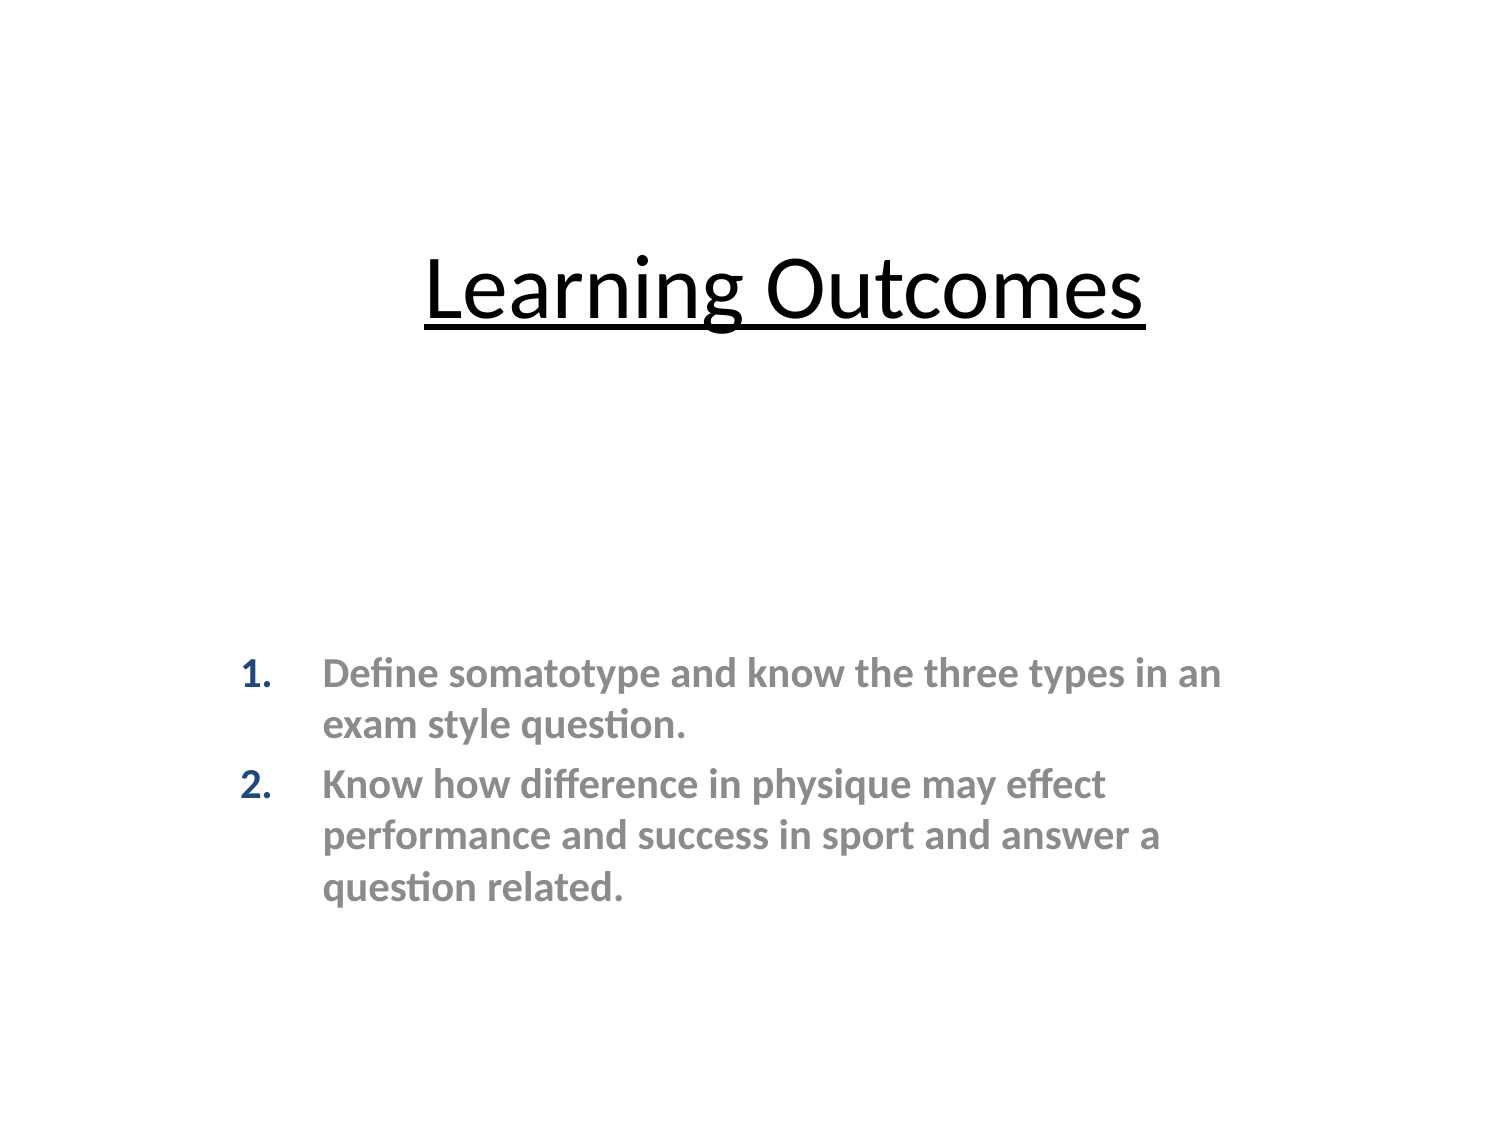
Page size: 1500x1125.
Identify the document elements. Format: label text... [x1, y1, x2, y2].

subtitle Define somatotype and know the three types in an exam style question. Know how difference in physique may effect performance and success in sport and answer a question related. [225, 637, 1275, 925]
title Learning Outcomes [147, 160, 1423, 402]
